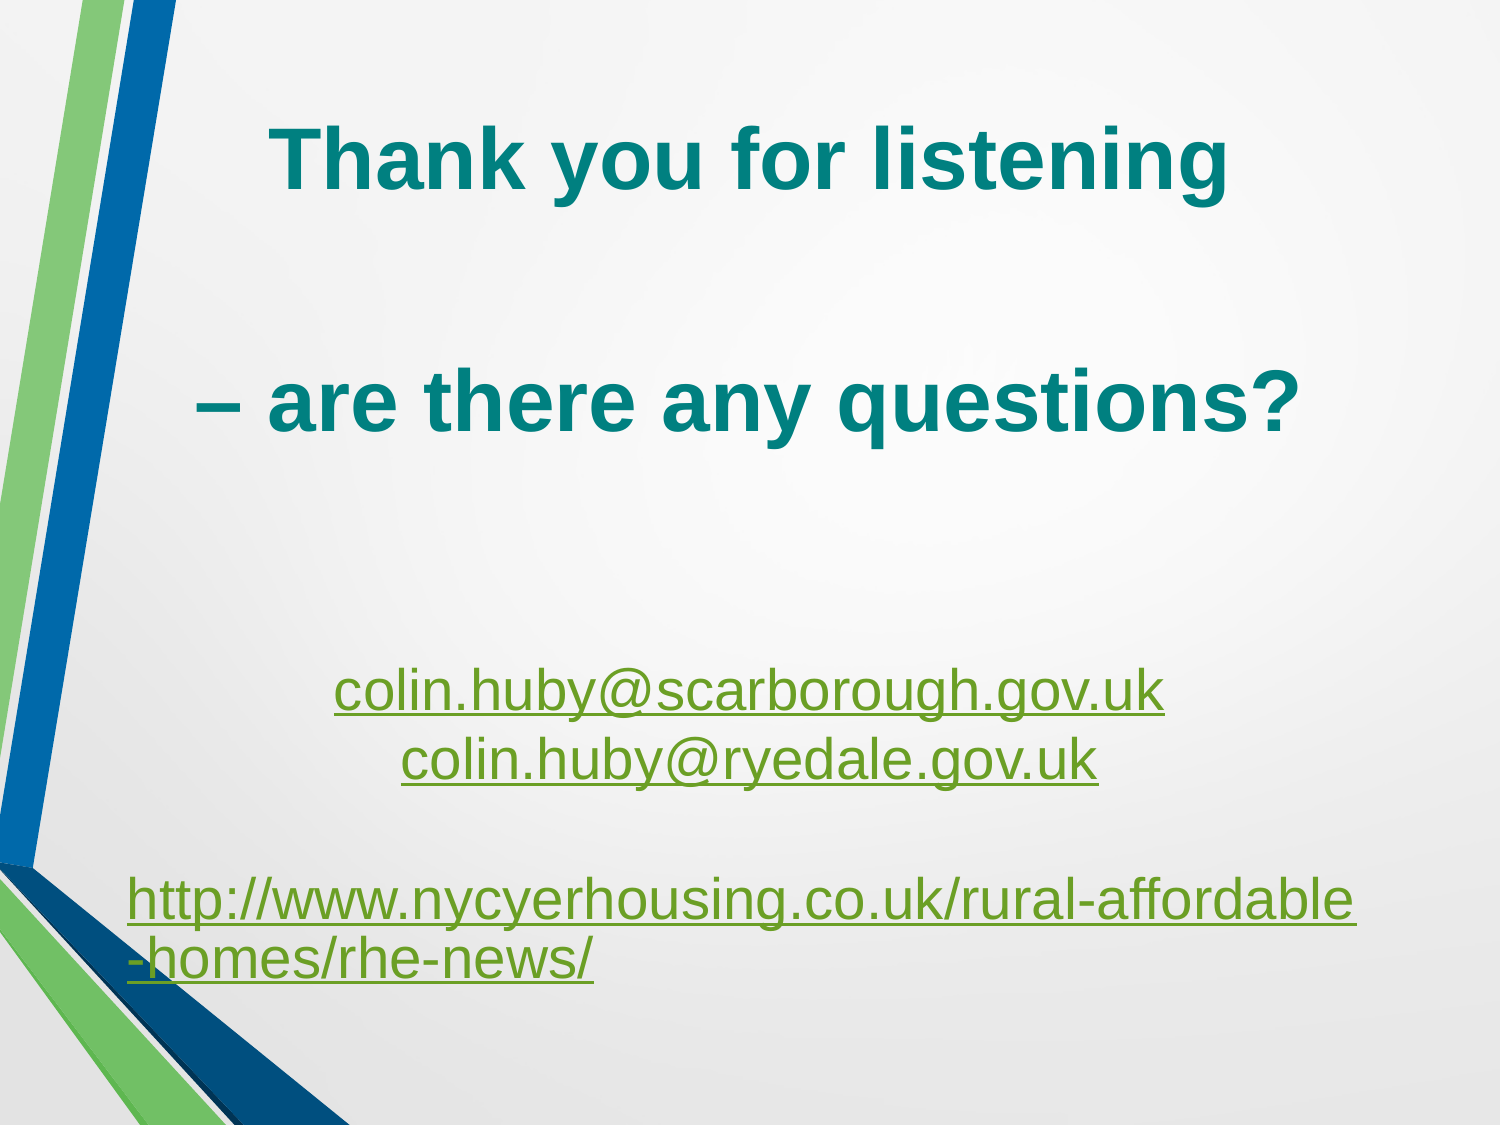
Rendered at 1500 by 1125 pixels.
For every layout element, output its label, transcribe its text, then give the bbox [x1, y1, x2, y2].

text_box colin.huby@scarborough.gov.uk colin.huby@ryedale.gov.uk http://www.nycyerhousing.co.uk/rural-affordable-homes/rhe-news/ [112, 597, 1388, 1125]
text_box – are there any questions? [112, 302, 1388, 491]
title Thank you for listening [112, 55, 1388, 253]
